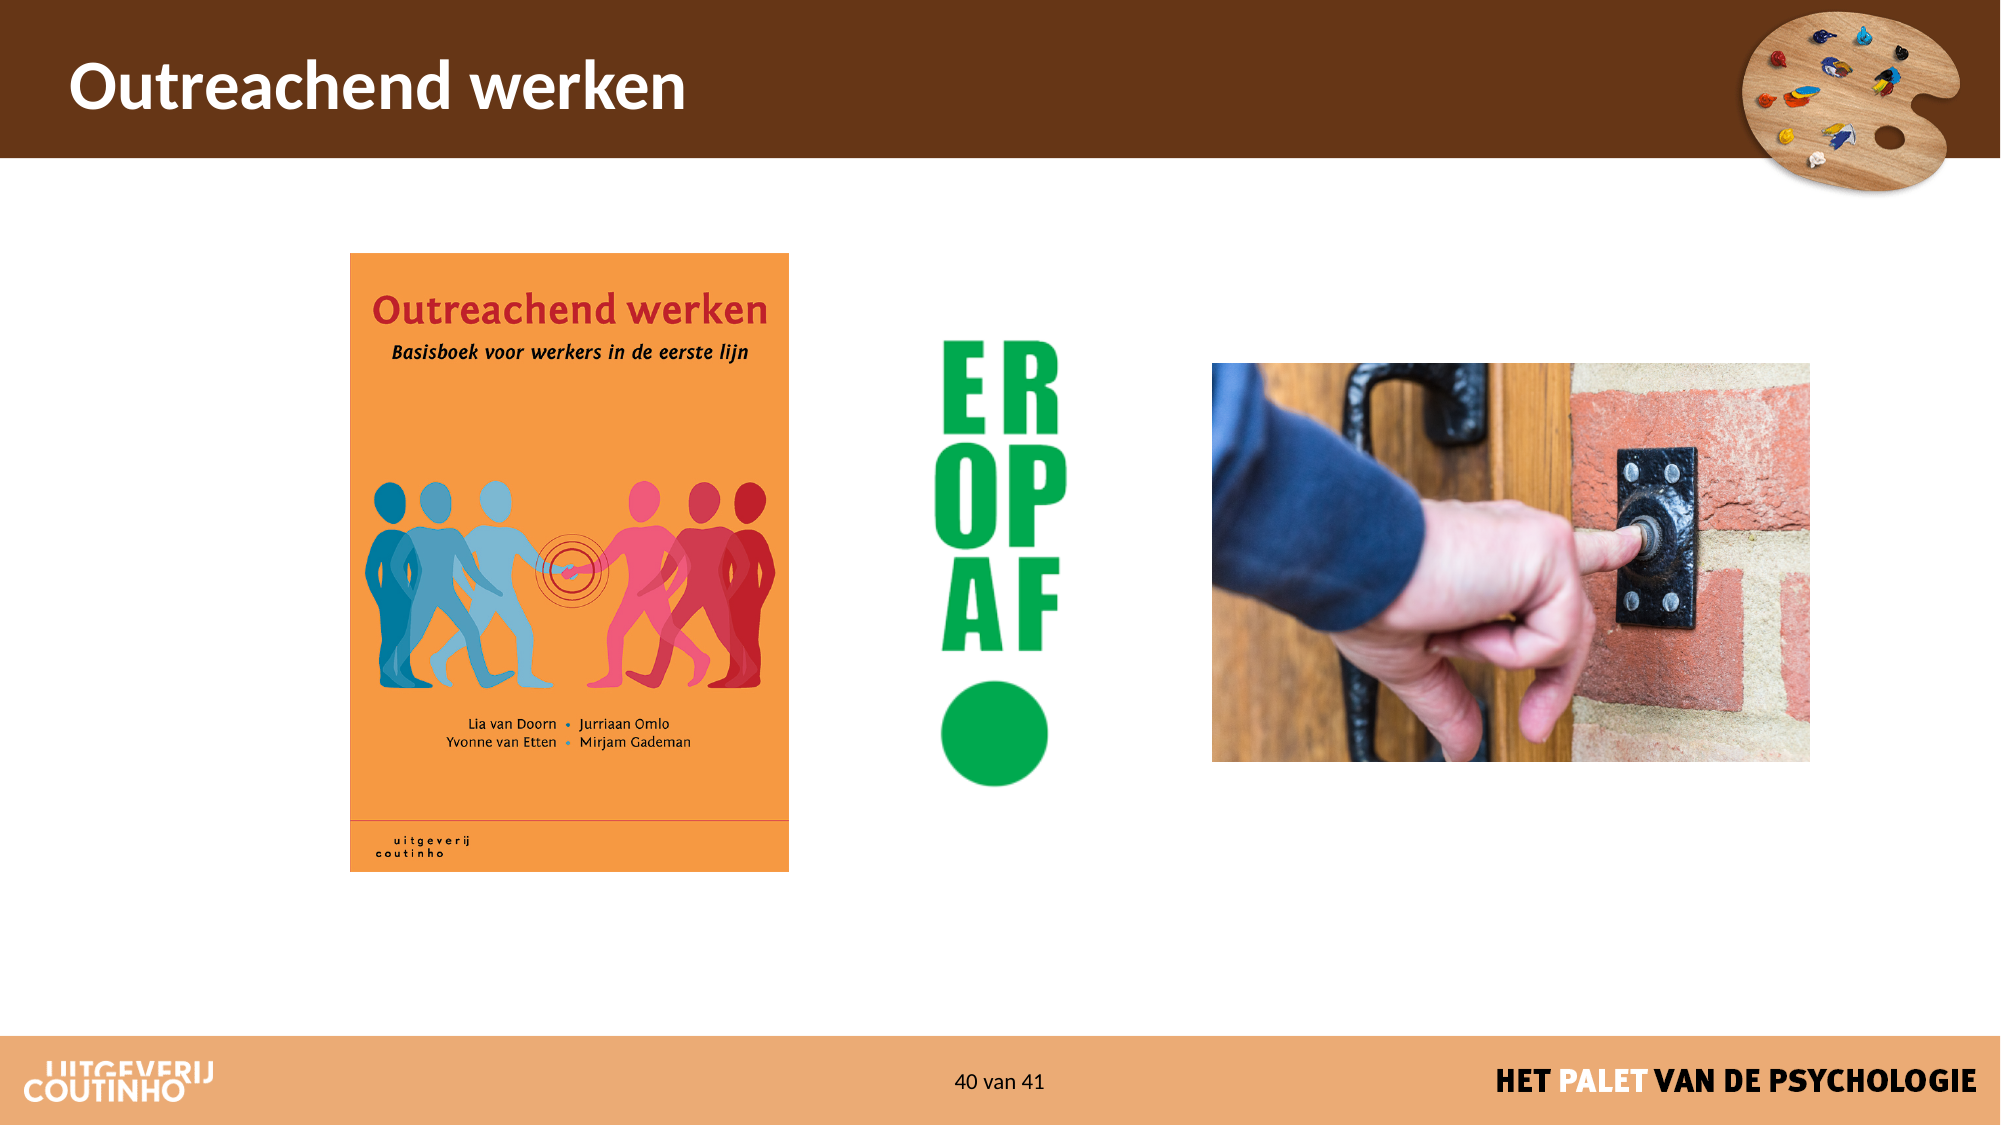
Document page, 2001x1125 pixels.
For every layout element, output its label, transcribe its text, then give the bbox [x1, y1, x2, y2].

picture [0, 0, 2001, 1125]
title Outreachend werken [55, 31, 1721, 138]
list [349, 252, 789, 873]
